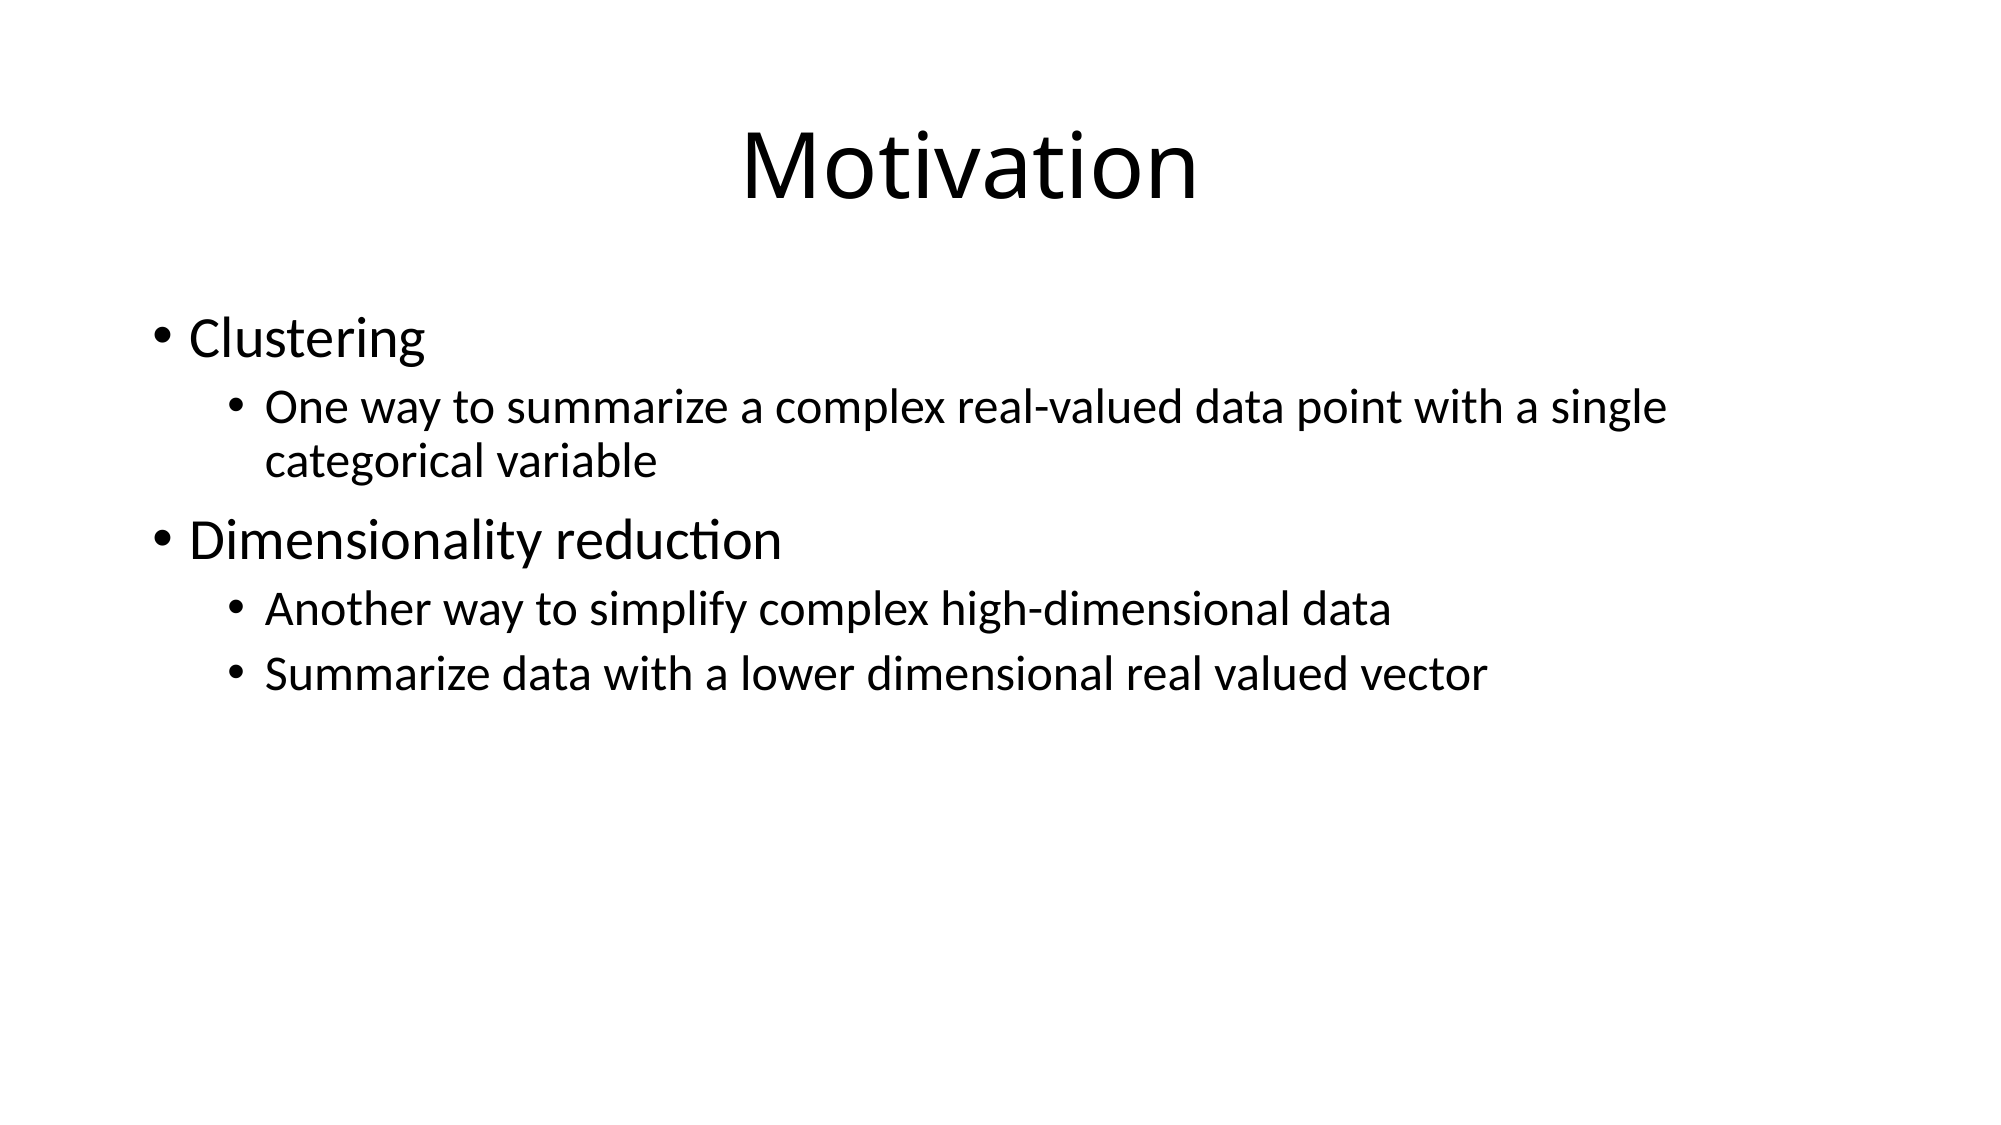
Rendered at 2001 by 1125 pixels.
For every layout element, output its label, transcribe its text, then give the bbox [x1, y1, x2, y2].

title Motivation [724, 59, 1276, 278]
list Clustering One way to summarize a complex real-valued data point with a single categorical variable Dimensionality reduction Another way to simplify complex high-dimensional data Summarize data with a lower dimensional real valued vector [137, 299, 1863, 1014]
